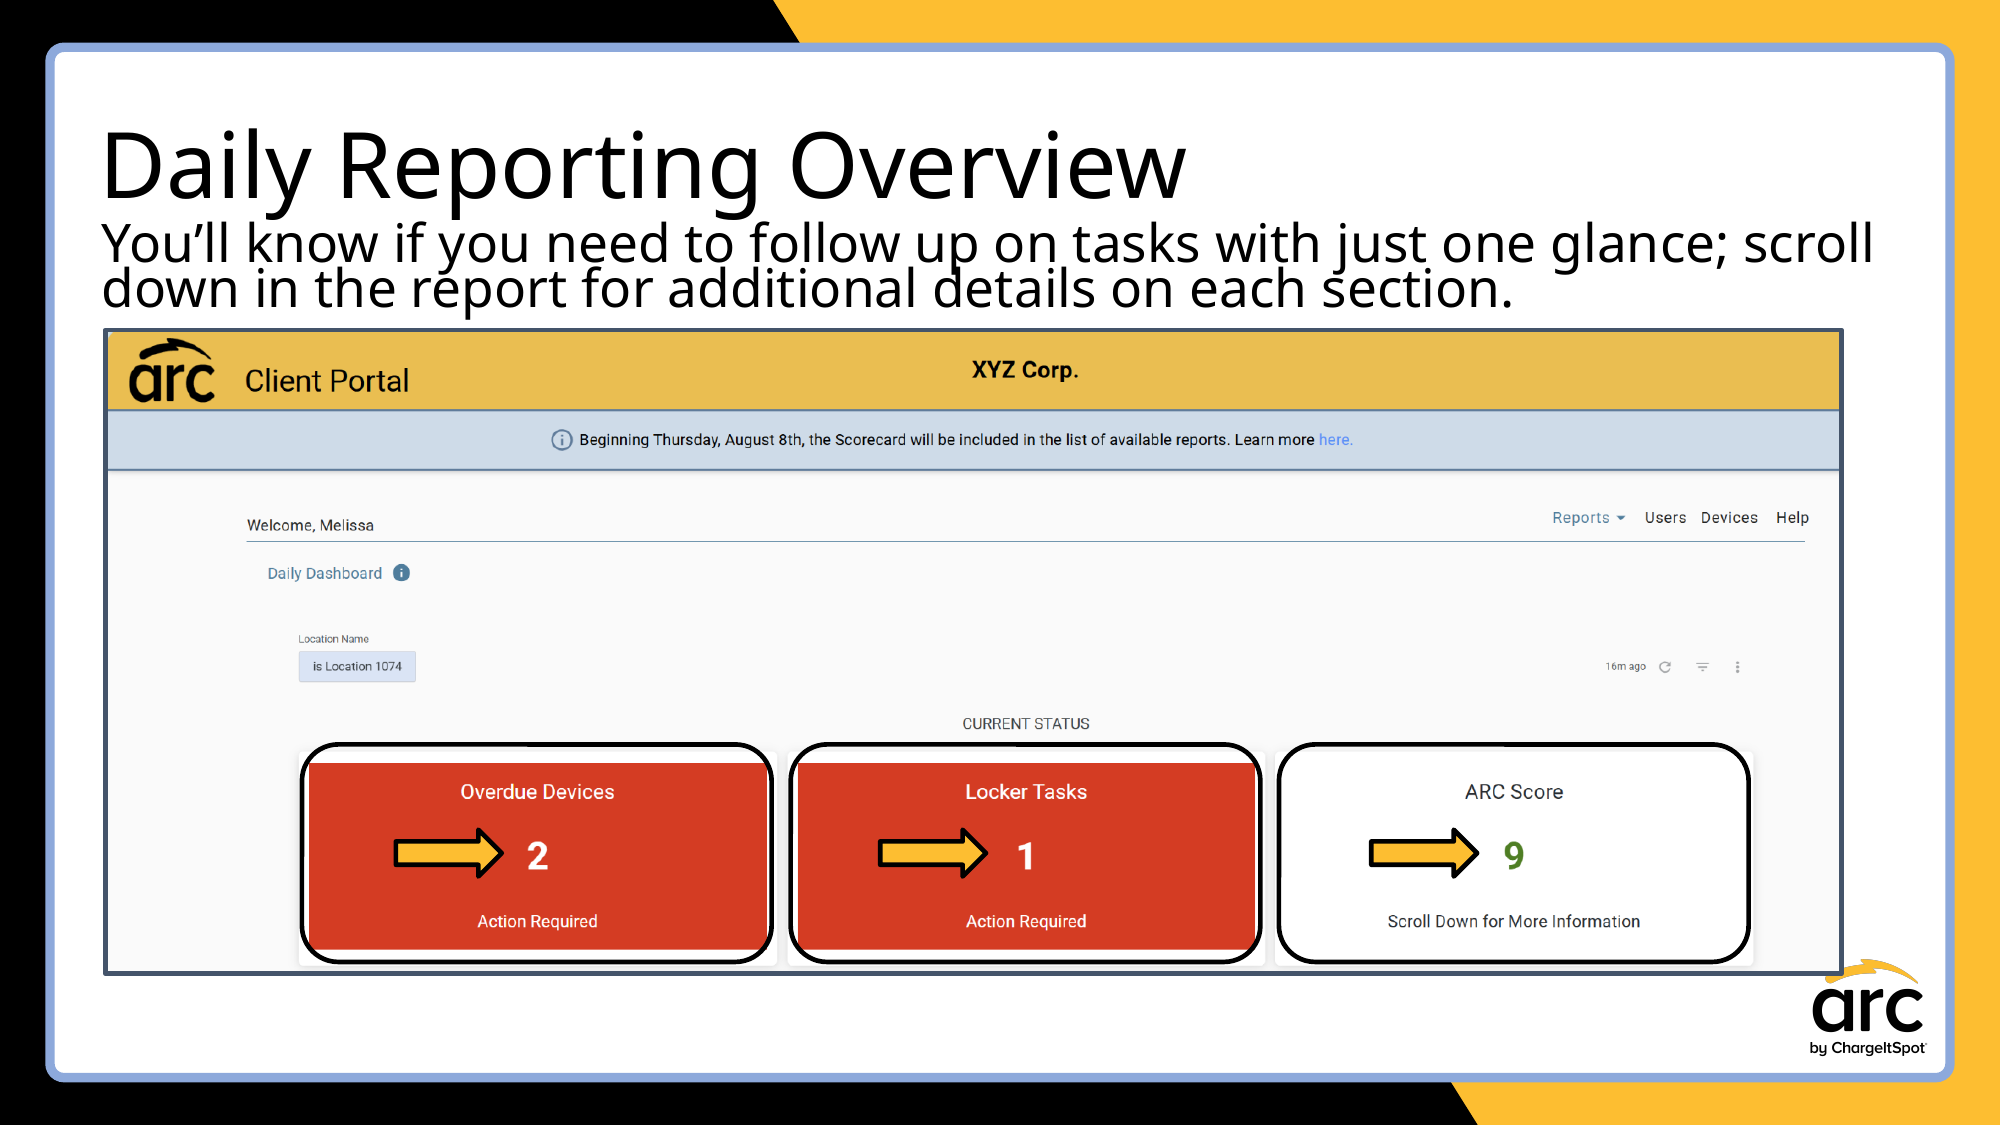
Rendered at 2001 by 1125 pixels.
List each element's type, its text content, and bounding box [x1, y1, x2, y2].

picture [1803, 953, 1932, 1062]
list You’ll know if you need to follow up on tasks with just one glance; scroll down in the report for additional details on each section. [86, 219, 1914, 278]
picture [107, 332, 1840, 972]
title Daily Reporting Overview [84, 59, 1863, 278]
